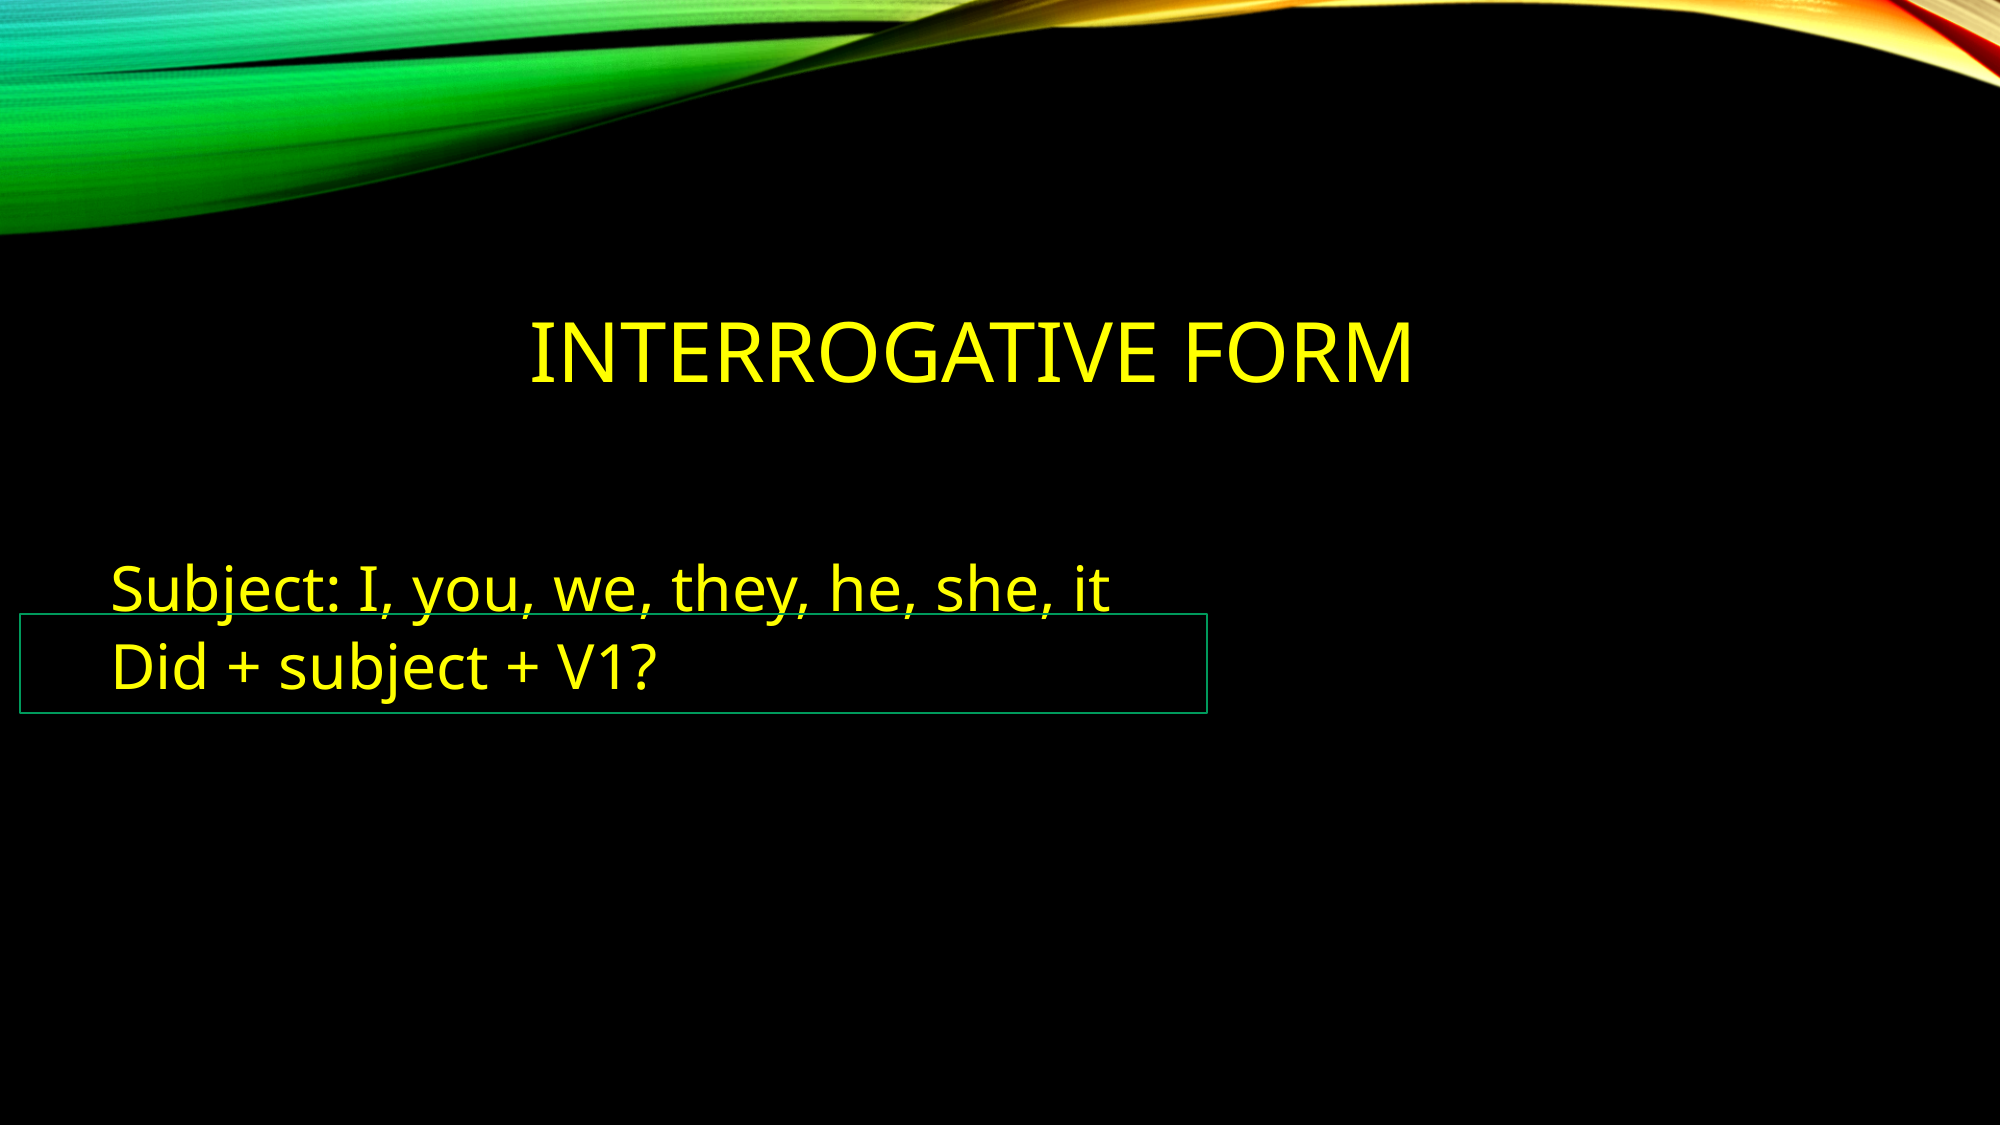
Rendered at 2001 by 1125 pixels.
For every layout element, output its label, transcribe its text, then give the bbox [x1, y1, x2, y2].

title Interrogative form [19, 249, 1433, 386]
picture [0, 0, 2000, 237]
text_box [19, 613, 1208, 714]
list Subject: I, you, we, they, he, she, it Did + subject + V1? [19, 386, 1981, 1108]
